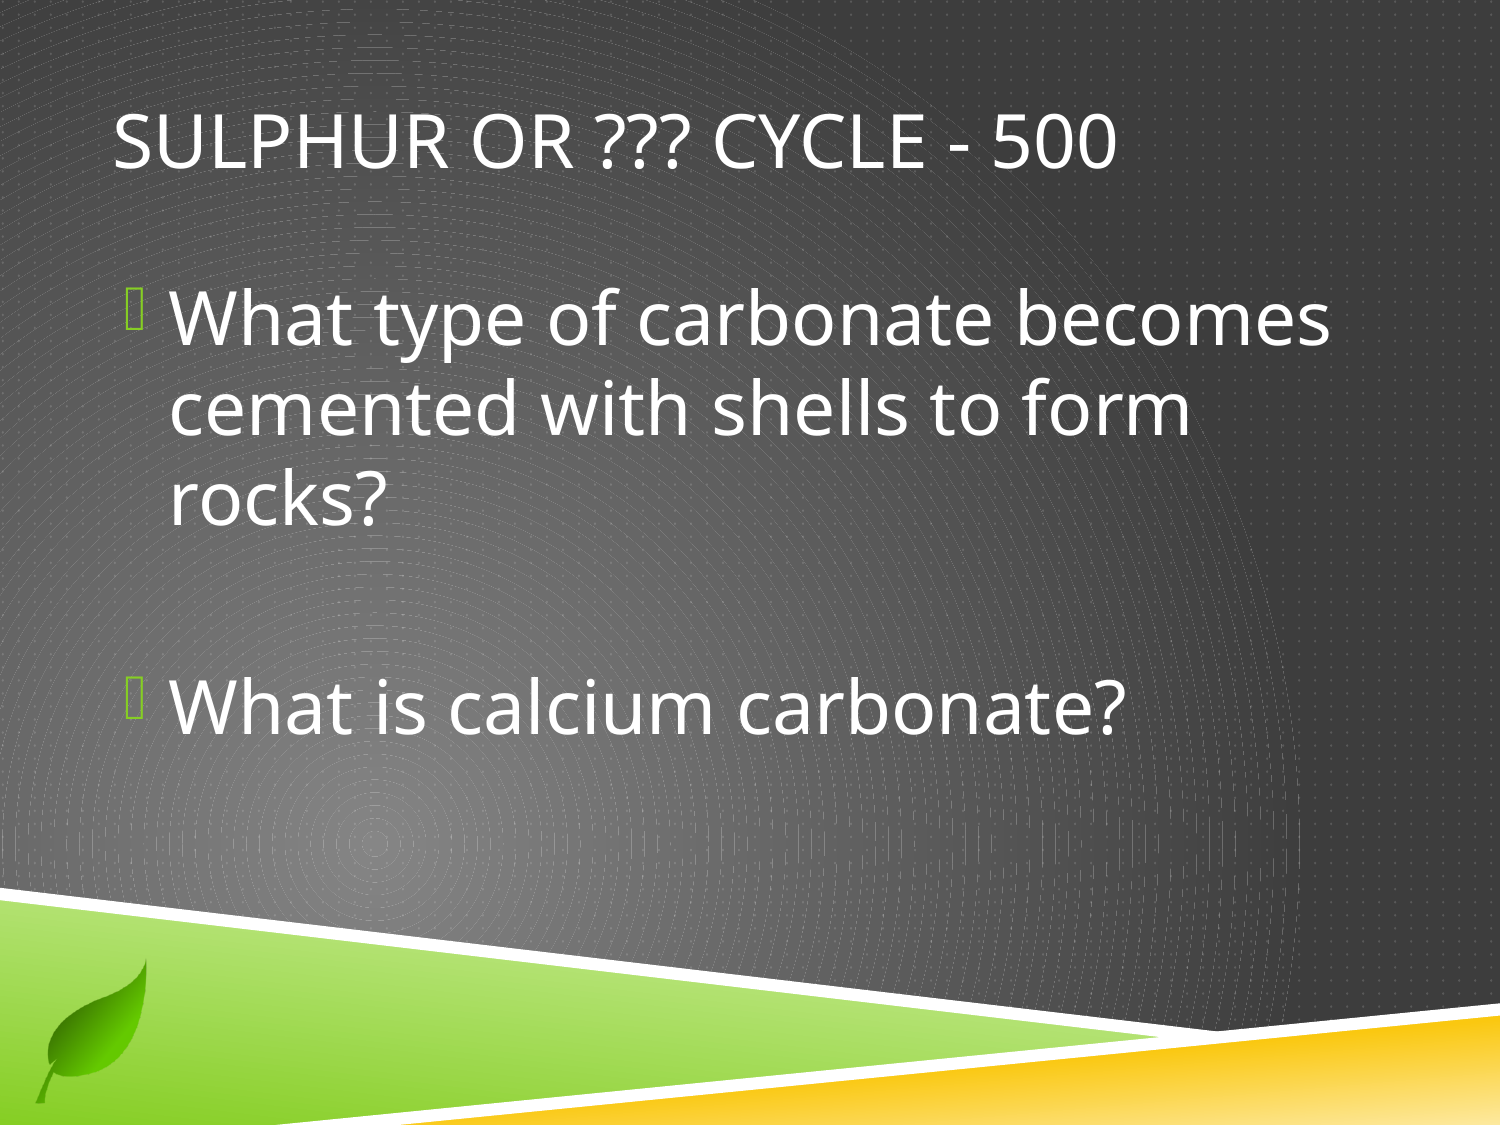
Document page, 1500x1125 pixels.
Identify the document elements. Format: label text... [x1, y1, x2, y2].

title Sulphur or ??? Cycle - 500 [112, 45, 1388, 233]
list What type of carbonate becomes cemented with shells to form rocks? What is calcium carbonate? [112, 262, 1388, 875]
picture [0, 939, 186, 1125]
